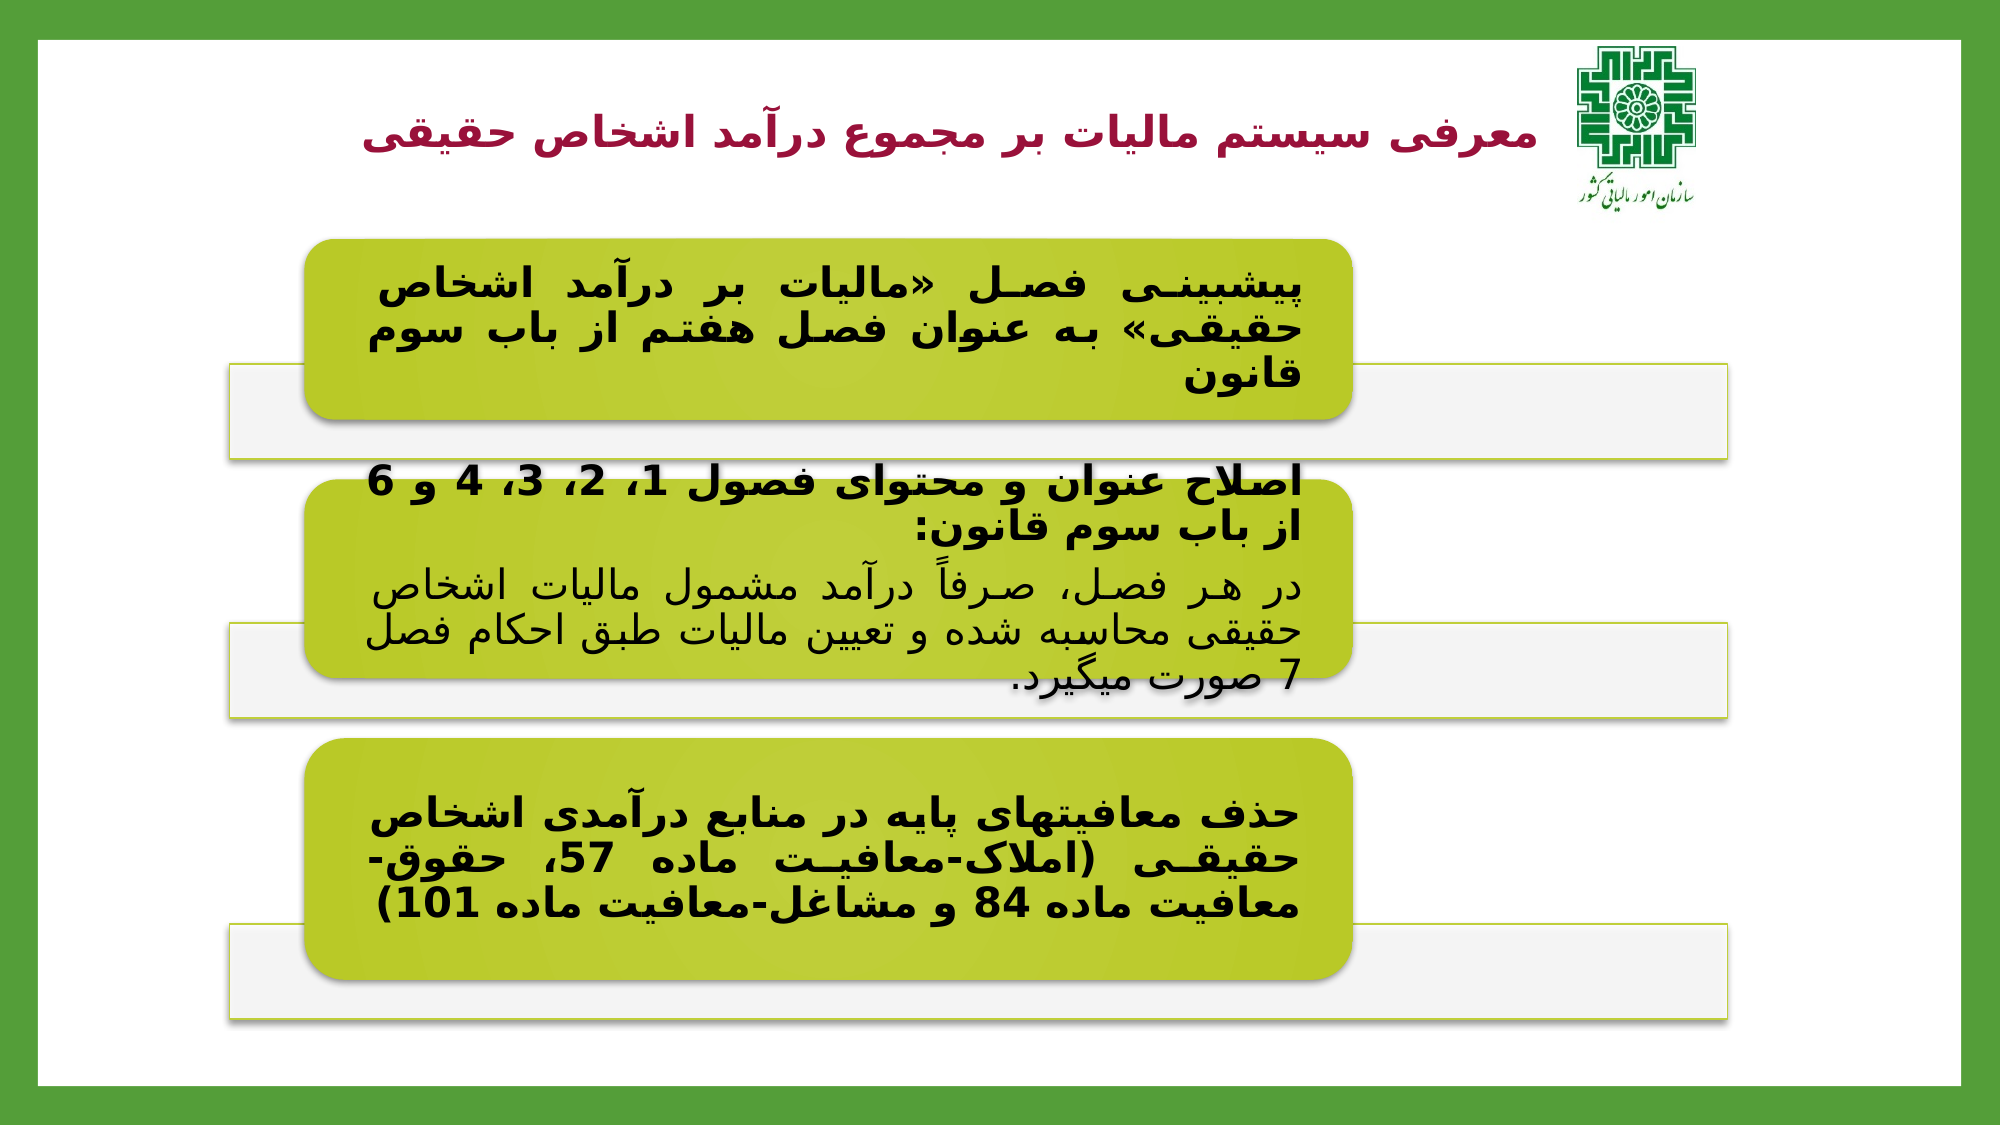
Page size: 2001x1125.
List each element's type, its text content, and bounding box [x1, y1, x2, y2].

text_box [229, 224, 1728, 1034]
text_box معرفی سیستم مالیات بر مجموع درآمد اشخاص حقیقی [304, 95, 1571, 209]
picture [1577, 46, 1696, 224]
